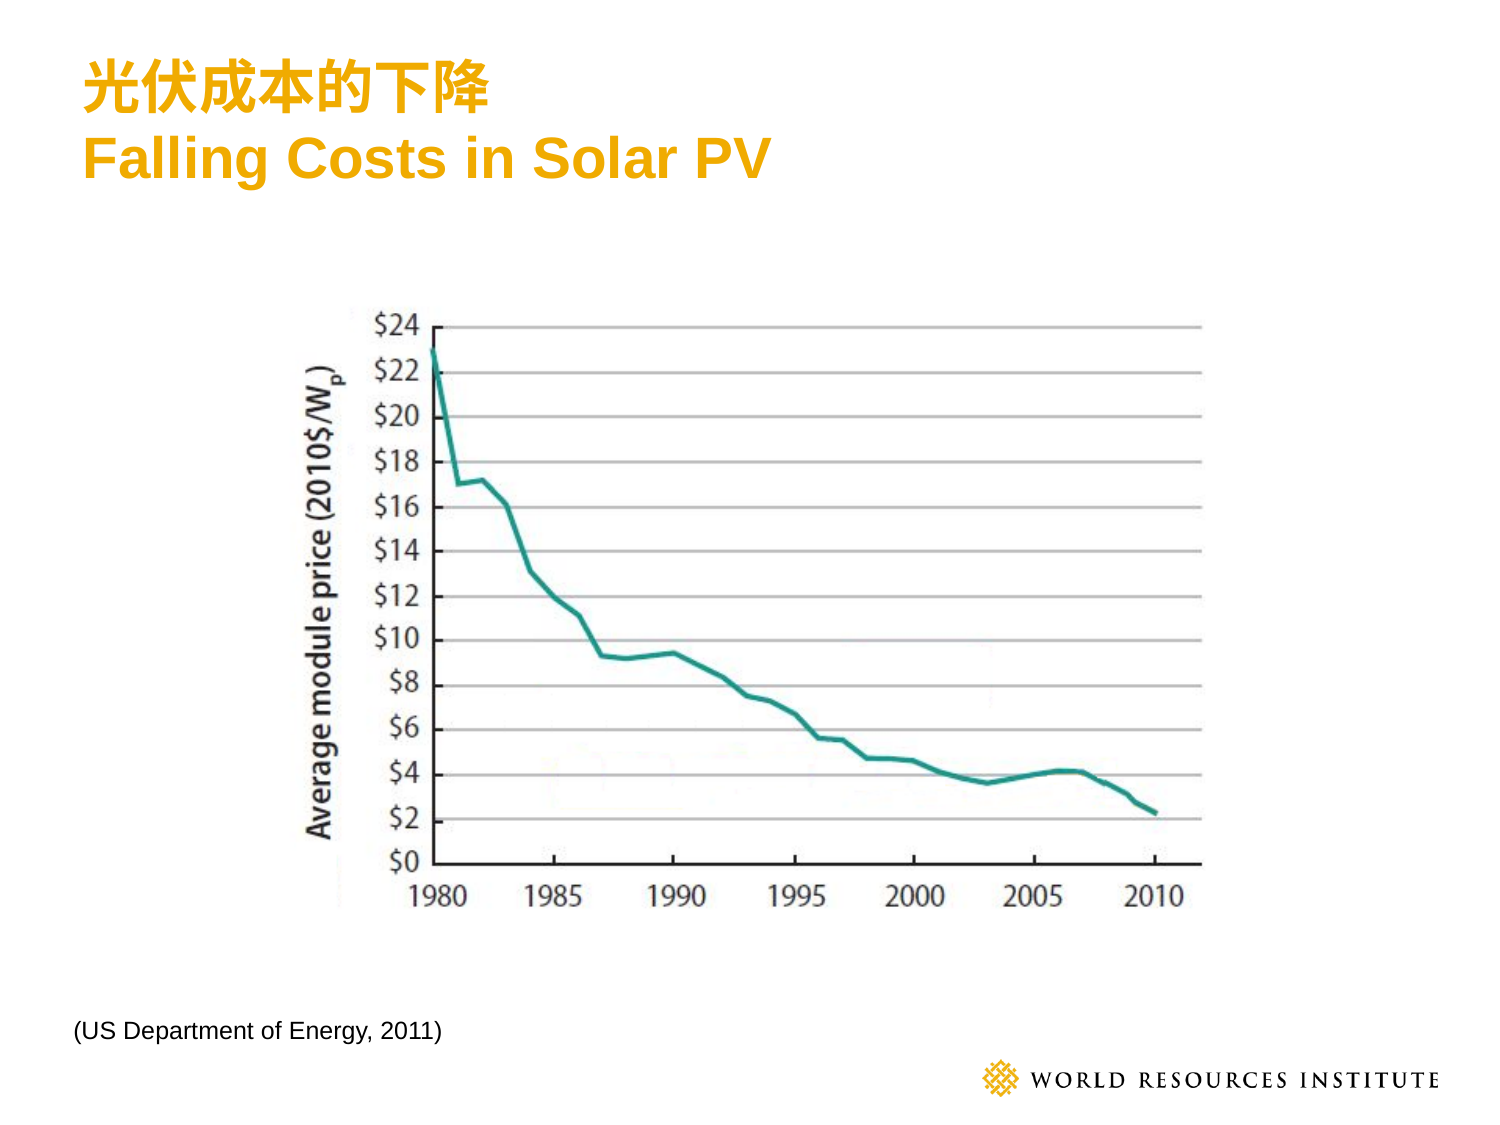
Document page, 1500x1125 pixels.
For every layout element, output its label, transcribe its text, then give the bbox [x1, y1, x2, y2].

picture [279, 276, 1221, 946]
text_box 光伏成本的下降 Falling Costs in Solar PV [67, 42, 1439, 198]
picture [982, 1059, 1439, 1097]
text_box (US Department of Energy, 2011) [58, 1006, 1123, 1052]
